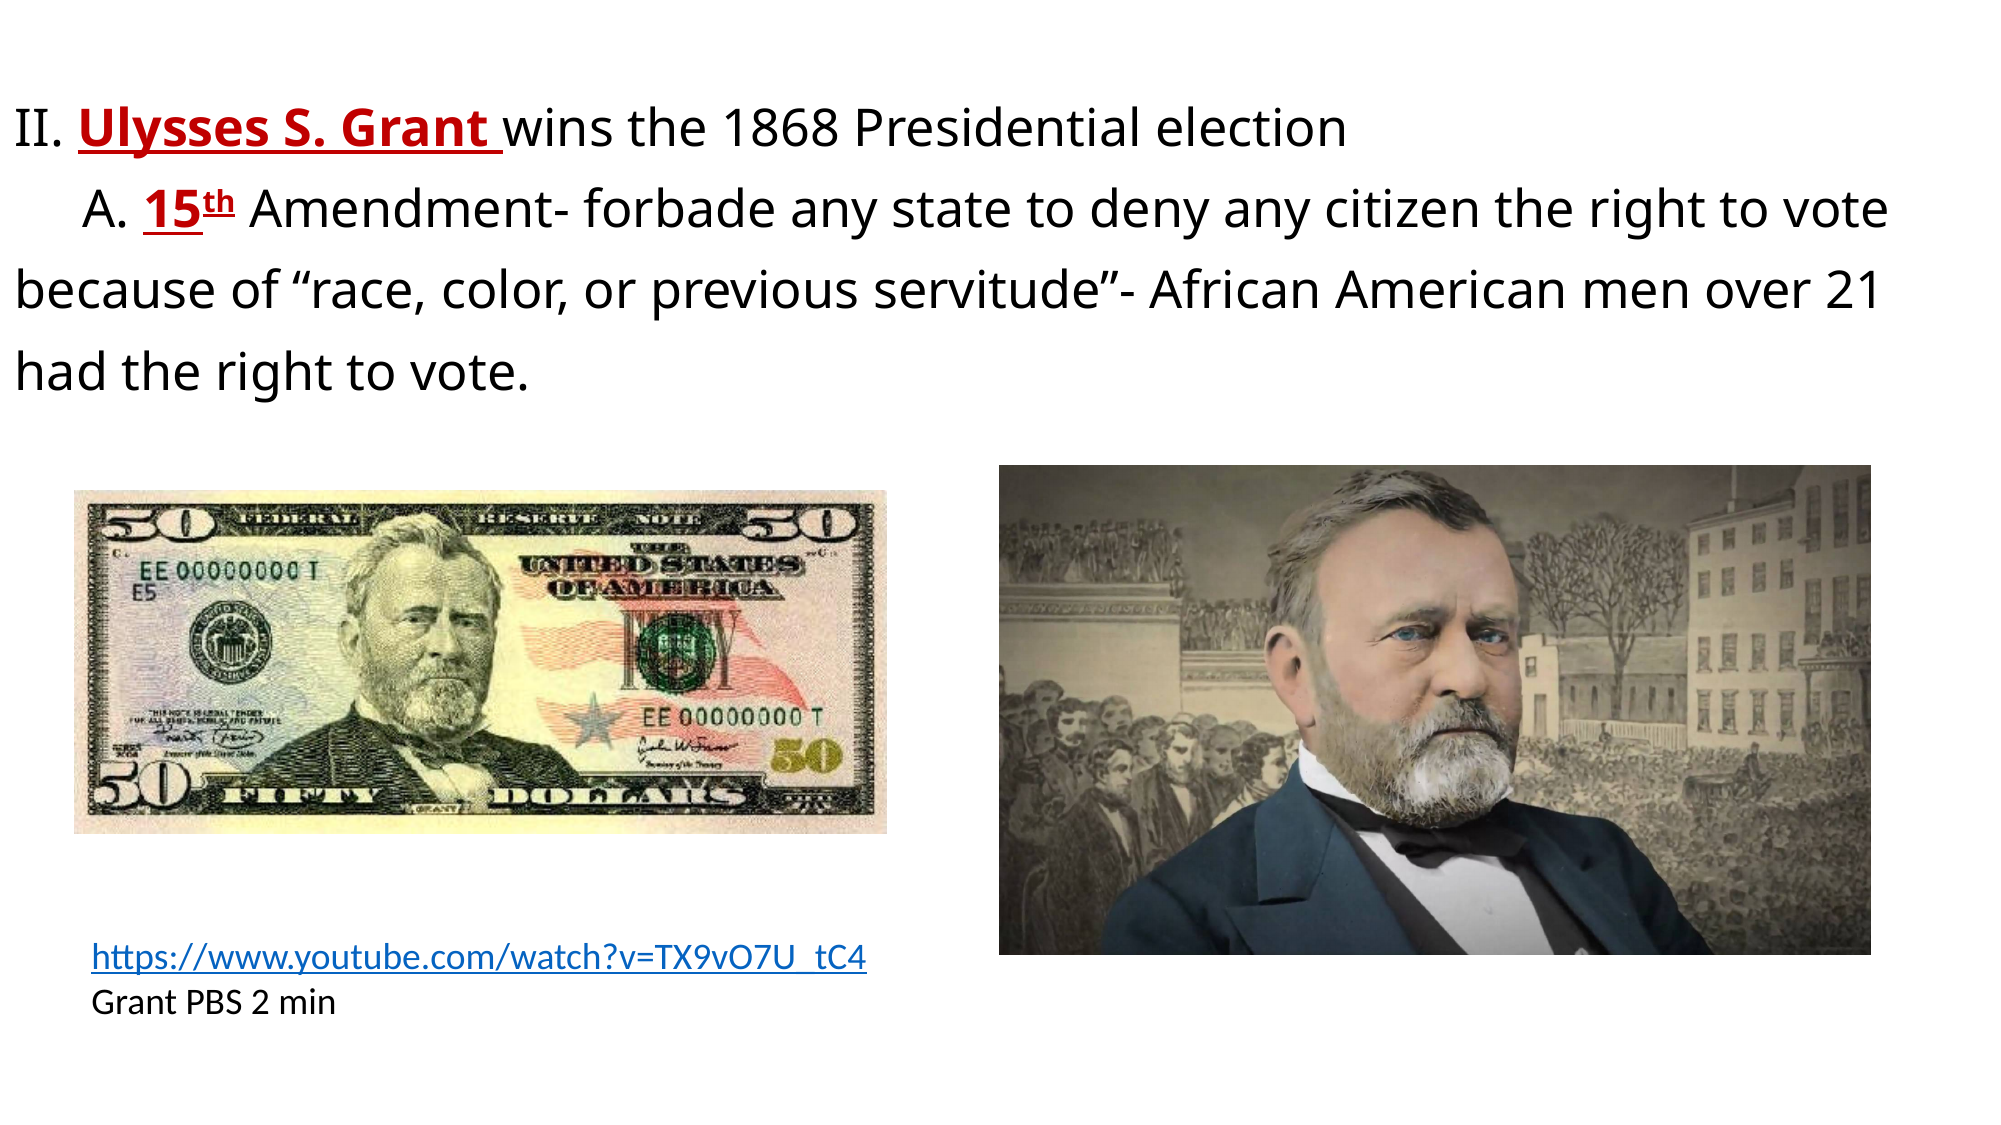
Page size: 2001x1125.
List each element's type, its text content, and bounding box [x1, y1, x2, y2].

text_box https://www.youtube.com/watch?v=TX9vO7U_tC4 Grant PBS 2 min [76, 924, 882, 1029]
picture [999, 465, 1871, 955]
picture [73, 490, 887, 835]
text_box II. Ulysses S. Grant wins the 1868 Presidential election A. 15th Amendment- forbade any state to deny any citizen the right to vote because of “race, color, or previous servitude”- African American men over 21 had the right to vote. [0, 68, 2000, 431]
